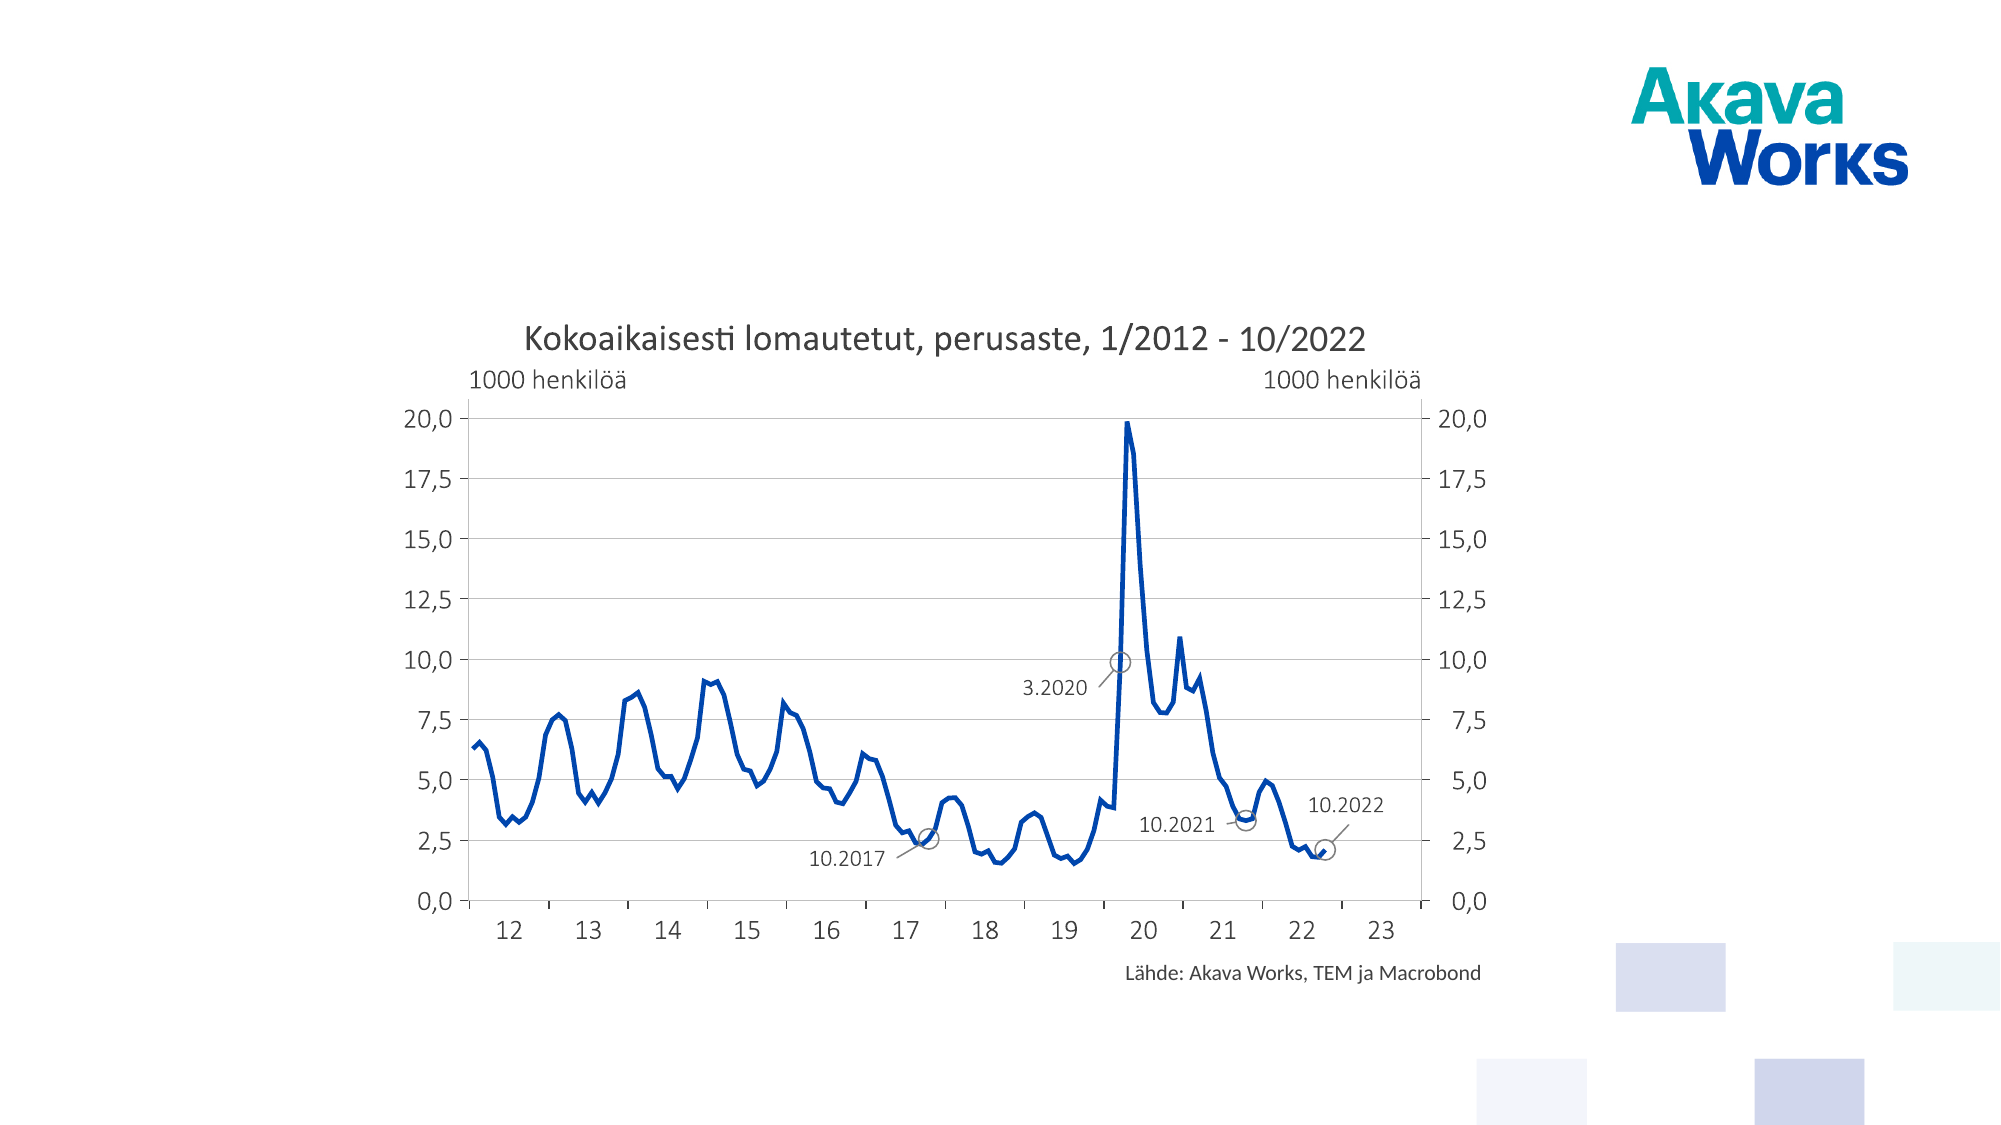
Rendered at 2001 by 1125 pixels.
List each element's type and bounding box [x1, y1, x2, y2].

list [390, 301, 1500, 1003]
picture [232, 55, 2000, 1125]
